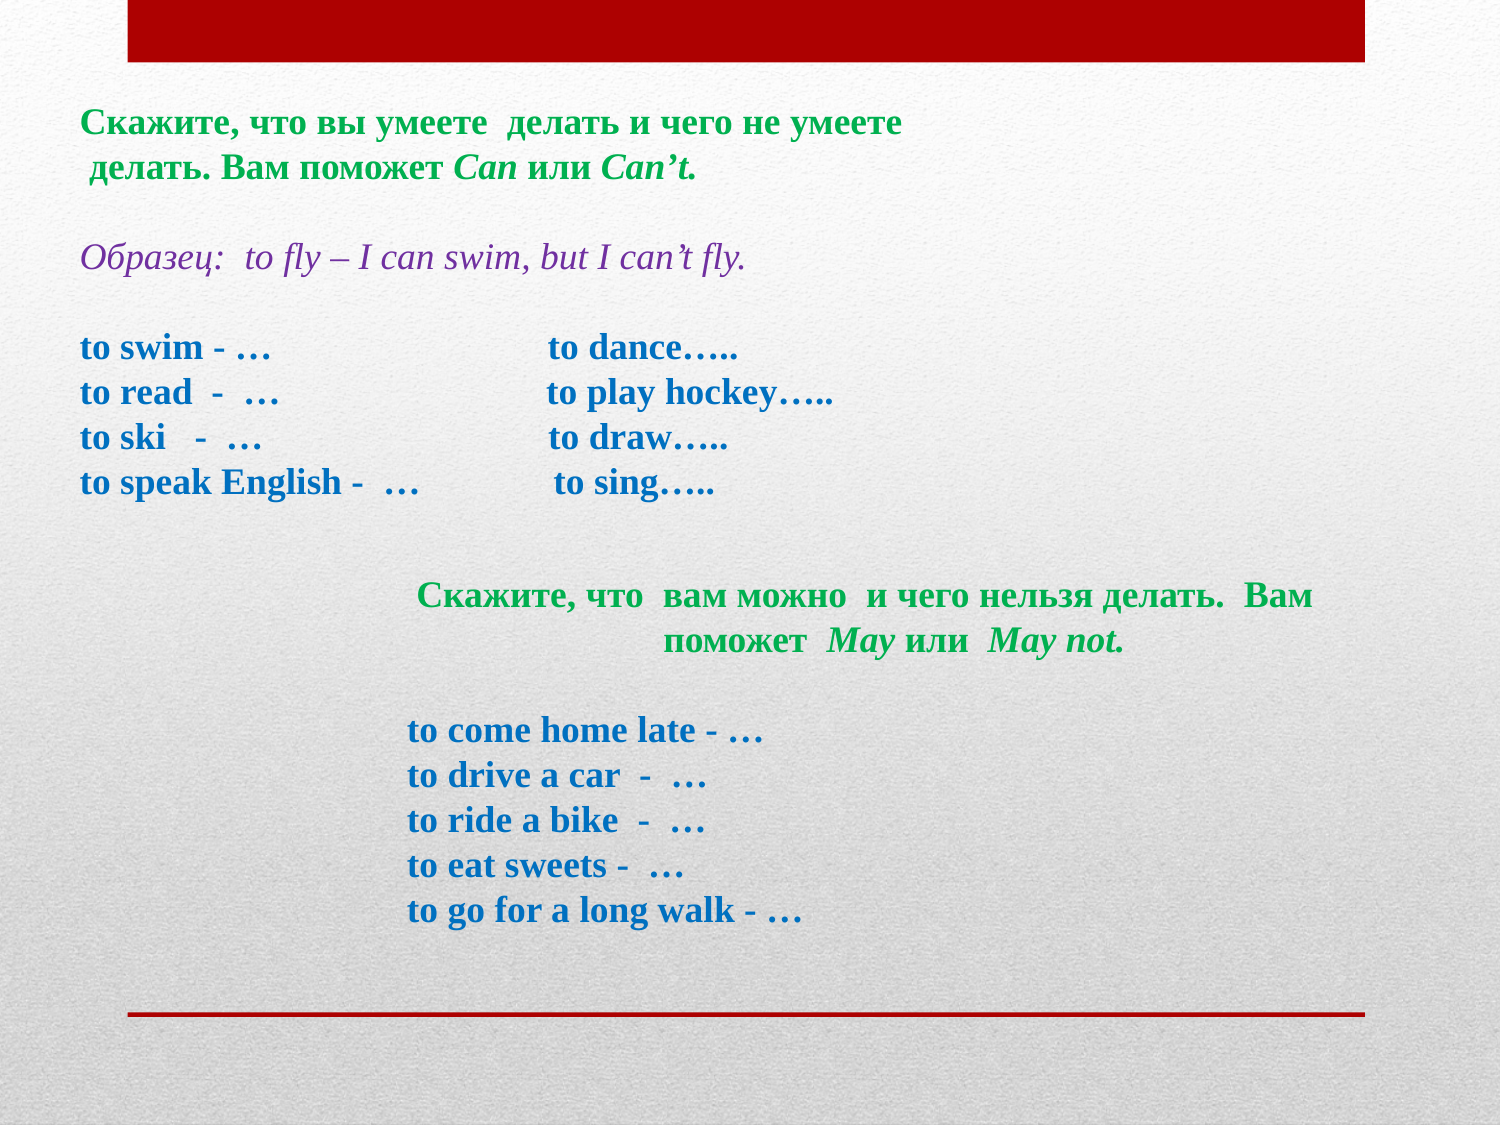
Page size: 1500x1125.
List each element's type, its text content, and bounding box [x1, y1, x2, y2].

text_box Скажите, что вы умеете делать и чего не умеете делать. Вам поможет Can или Can’t. Образец: to fly – I can swim, but I can’t fly. to swim - … to dance….. to read - … to play hockey….. to ski - … to draw….. to speak English - … to sing….. [64, 89, 1058, 510]
text_box Скажите, что вам можно и чего нельзя делать. Вам поможет May или May not. to come home late - … to drive a car - … to ride a bike - … to eat sweets - … to go for a long walk - … [392, 562, 1408, 938]
